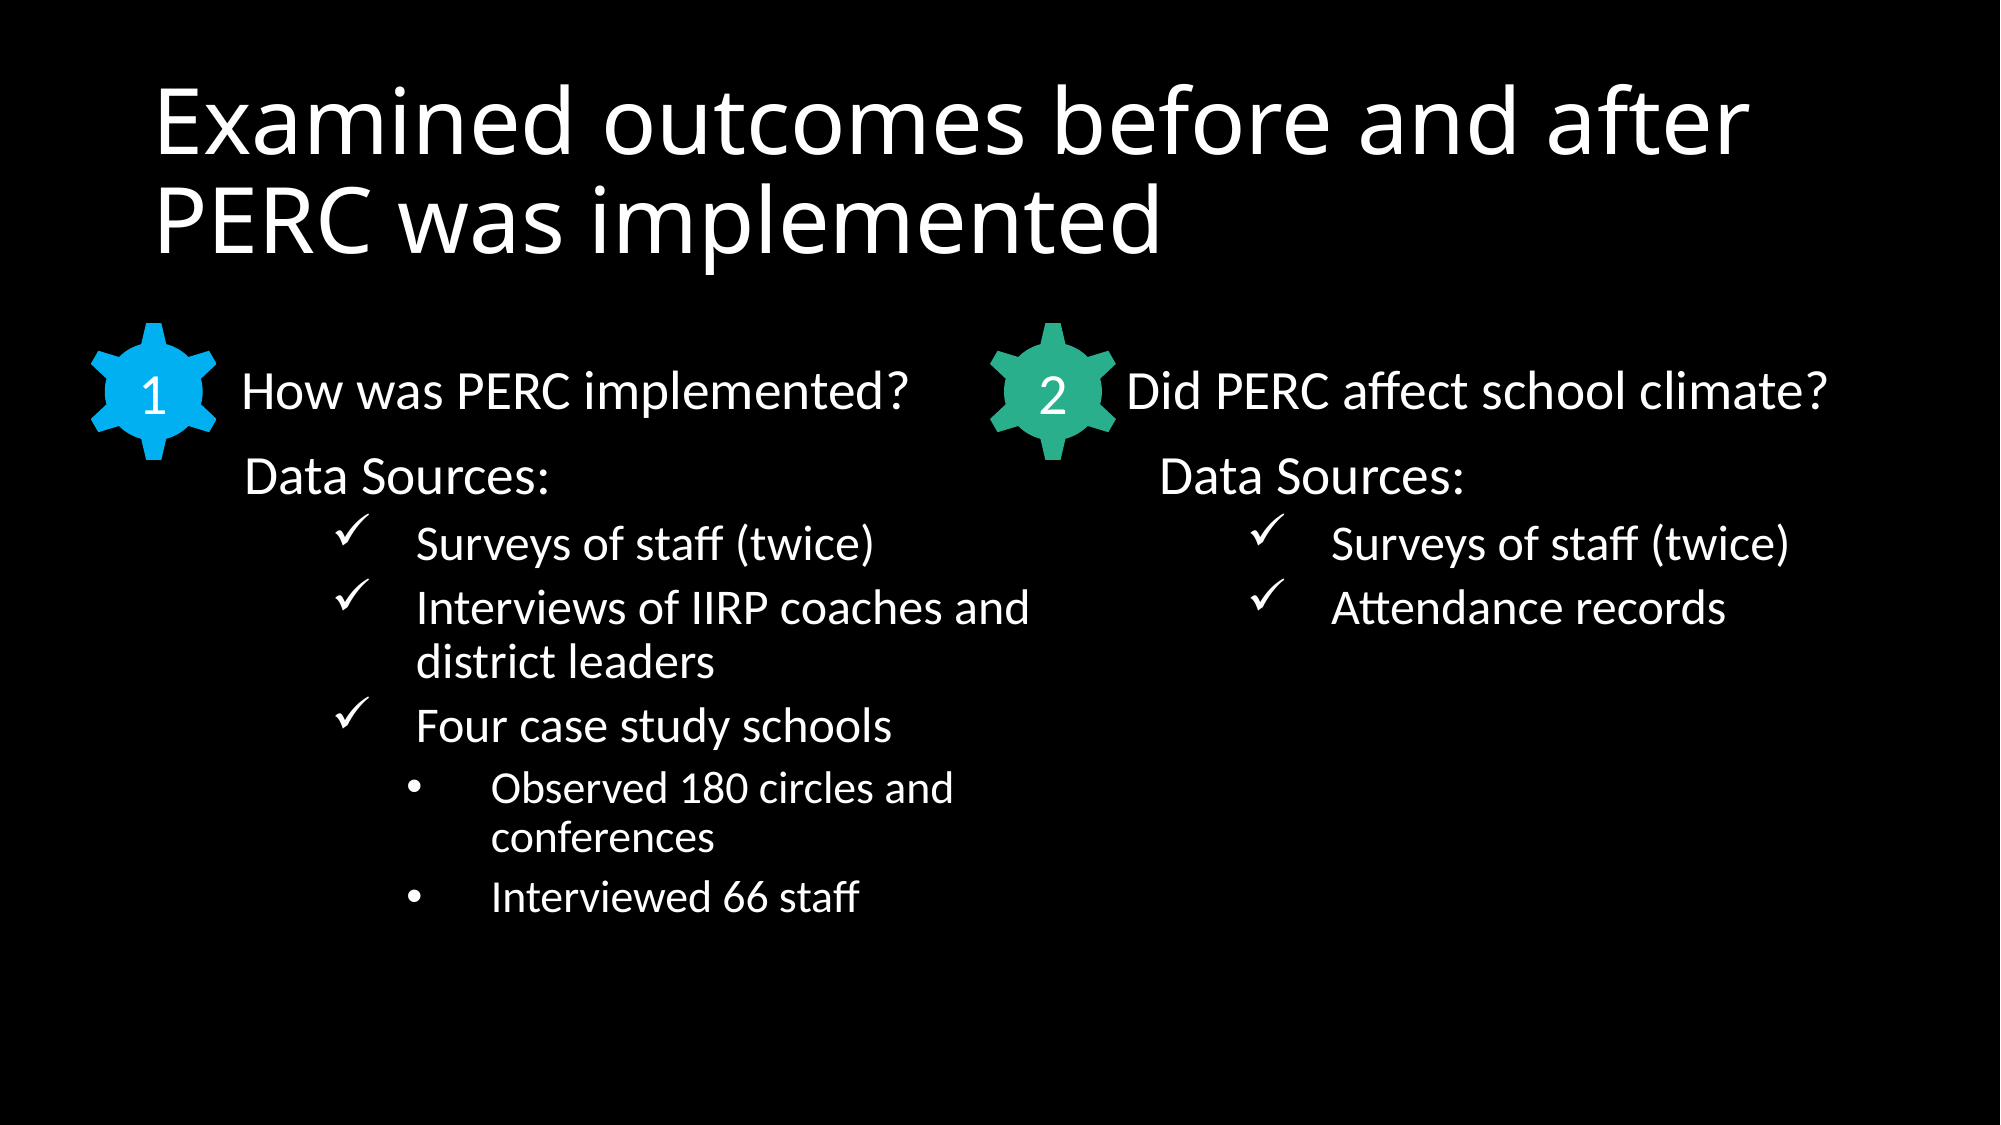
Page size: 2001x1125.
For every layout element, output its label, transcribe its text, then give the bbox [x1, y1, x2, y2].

text_box 2. Did PERC affect school climate? Data Sources: Surveys of staff (twice) Attendance records [1056, 354, 2000, 1025]
title Examined outcomes before and after PERC was implemented [137, 65, 1863, 283]
text_box 2 [990, 323, 1116, 460]
list How was PERC implemented? Data Sources: Surveys of staff (twice) Interviews of IIRP coaches and district leaders Four case study schools Observed 180 circles and conferences Interviewed 66 staff [141, 354, 1056, 1025]
text_box 1 [90, 323, 217, 460]
